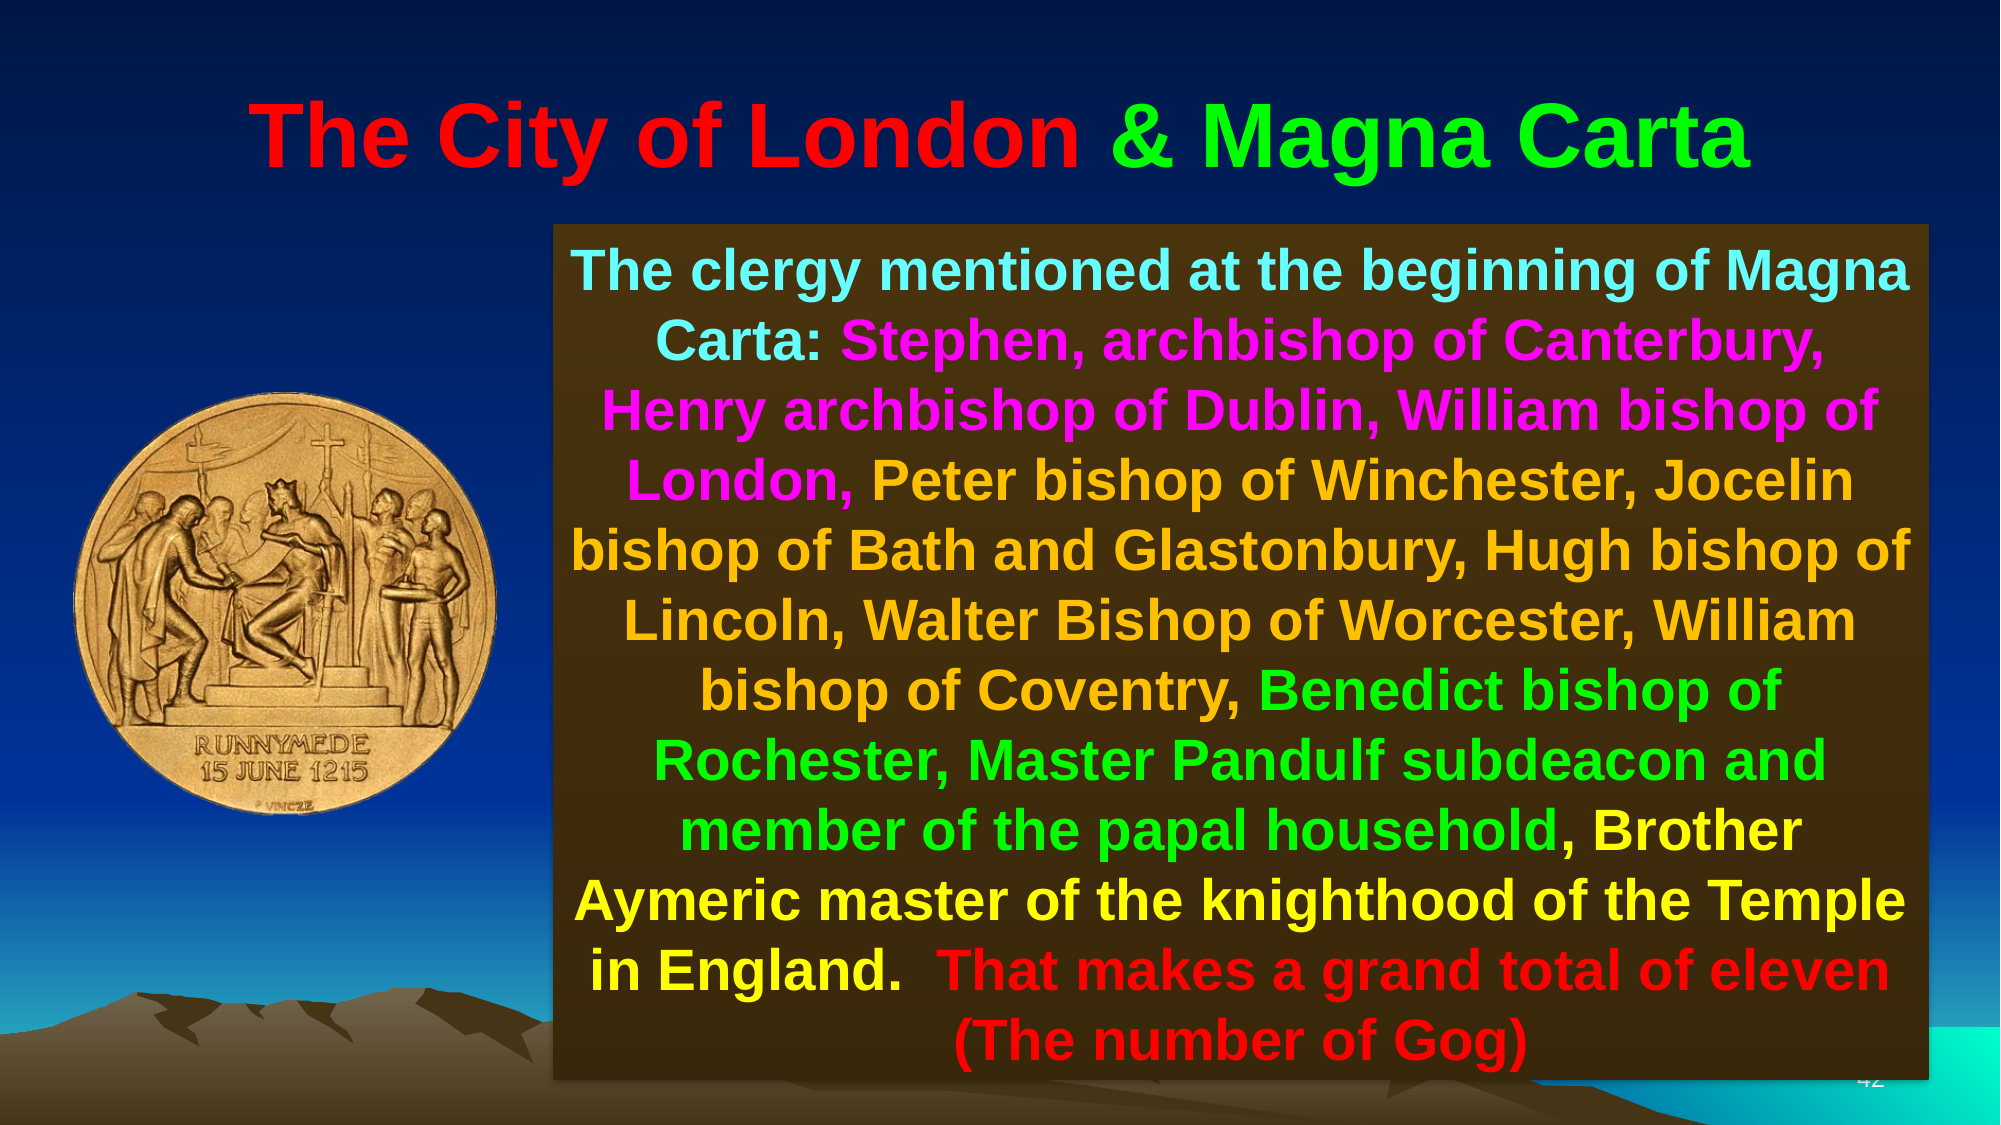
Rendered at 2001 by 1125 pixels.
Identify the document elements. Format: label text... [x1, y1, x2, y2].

picture [73, 392, 497, 816]
slide_number 42 [1433, 1087, 1901, 1101]
text_box The clergy mentioned at the beginning of Magna Carta: Stephen, archbishop of Canterbury, Henry archbishop of Dublin, William bishop of London, Peter bishop of Winchester, Jocelin bishop of Bath and Glastonbury, Hugh bishop of Lincoln, Walter Bishop of Worcester, William bishop of Coventry, Benedict bishop of Rochester, Master Pandulf subdeacon and member of the papal household, Brother Aymeric master of the knighthood of the Temple in England. That makes a grand total of eleven (The number of Gog) [553, 224, 1929, 1080]
title The City of London & Magna Carta [99, 37, 1901, 226]
